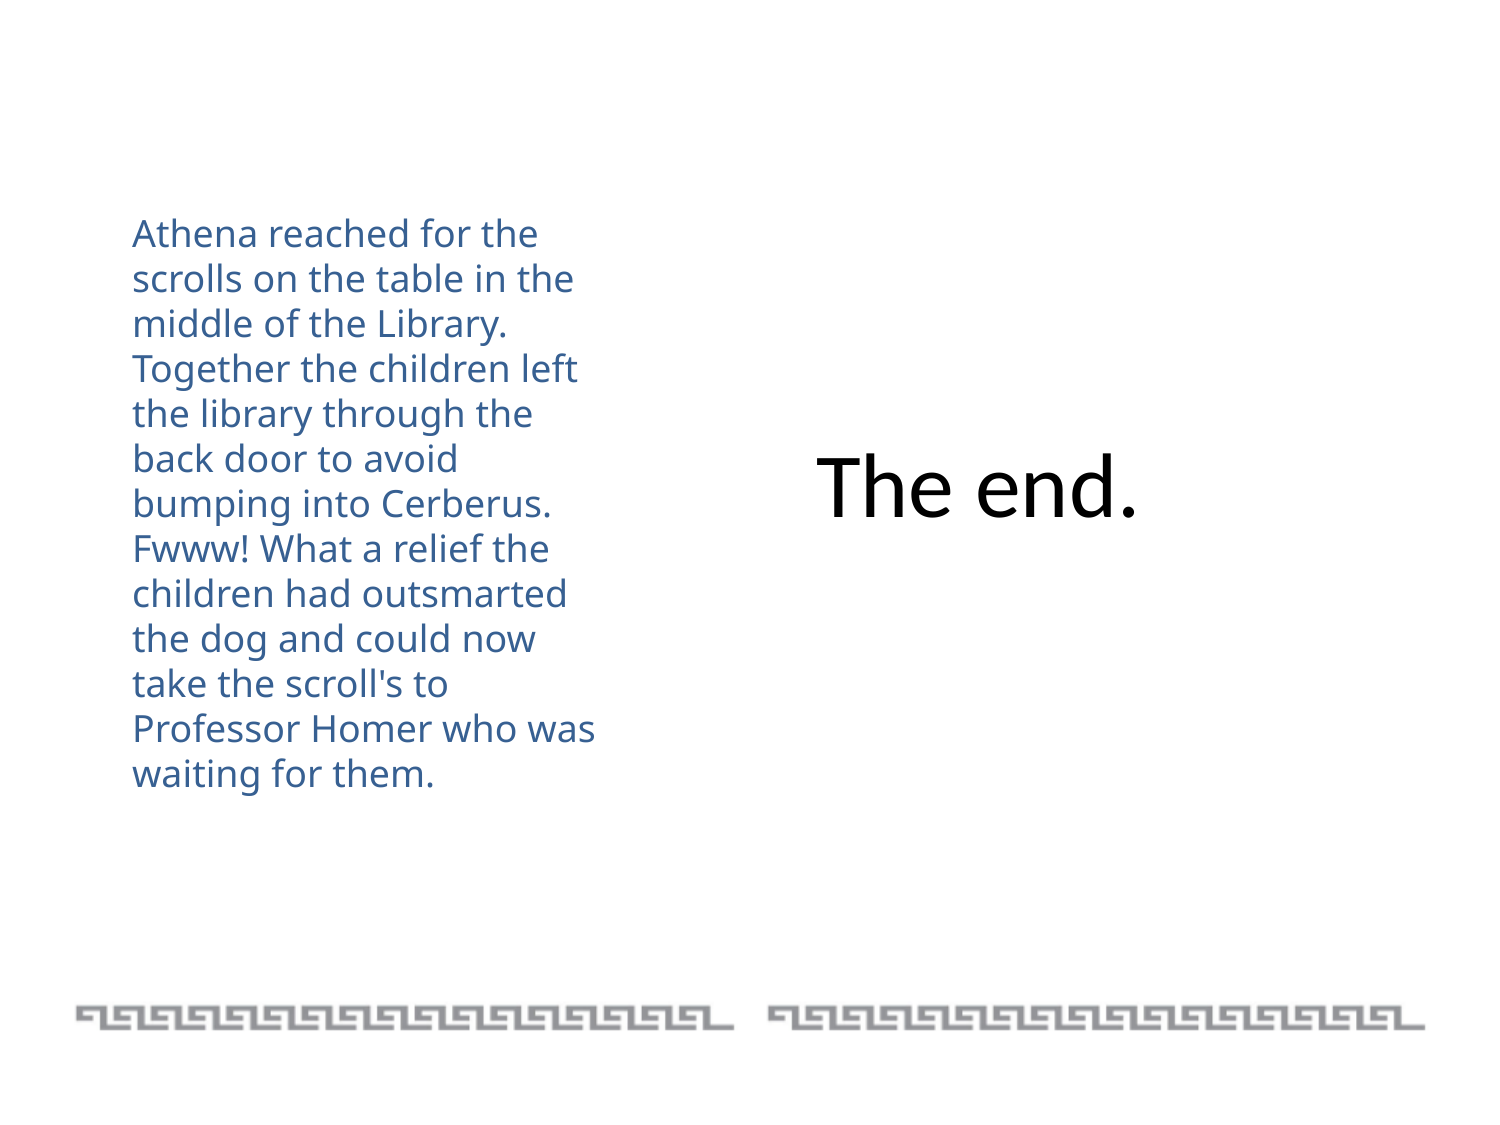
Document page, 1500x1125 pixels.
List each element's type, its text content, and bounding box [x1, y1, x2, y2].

picture [58, 972, 1441, 1062]
text_box Athena reached for the scrolls on the table in the middle of the Library. Together the children left the library through the back door to avoid bumping into Cerberus. Fwww! What a relief the children had outsmarted the dog and could now take the scroll's to Professor Homer who was waiting for them. [117, 202, 633, 803]
title The end. [703, 386, 1254, 575]
